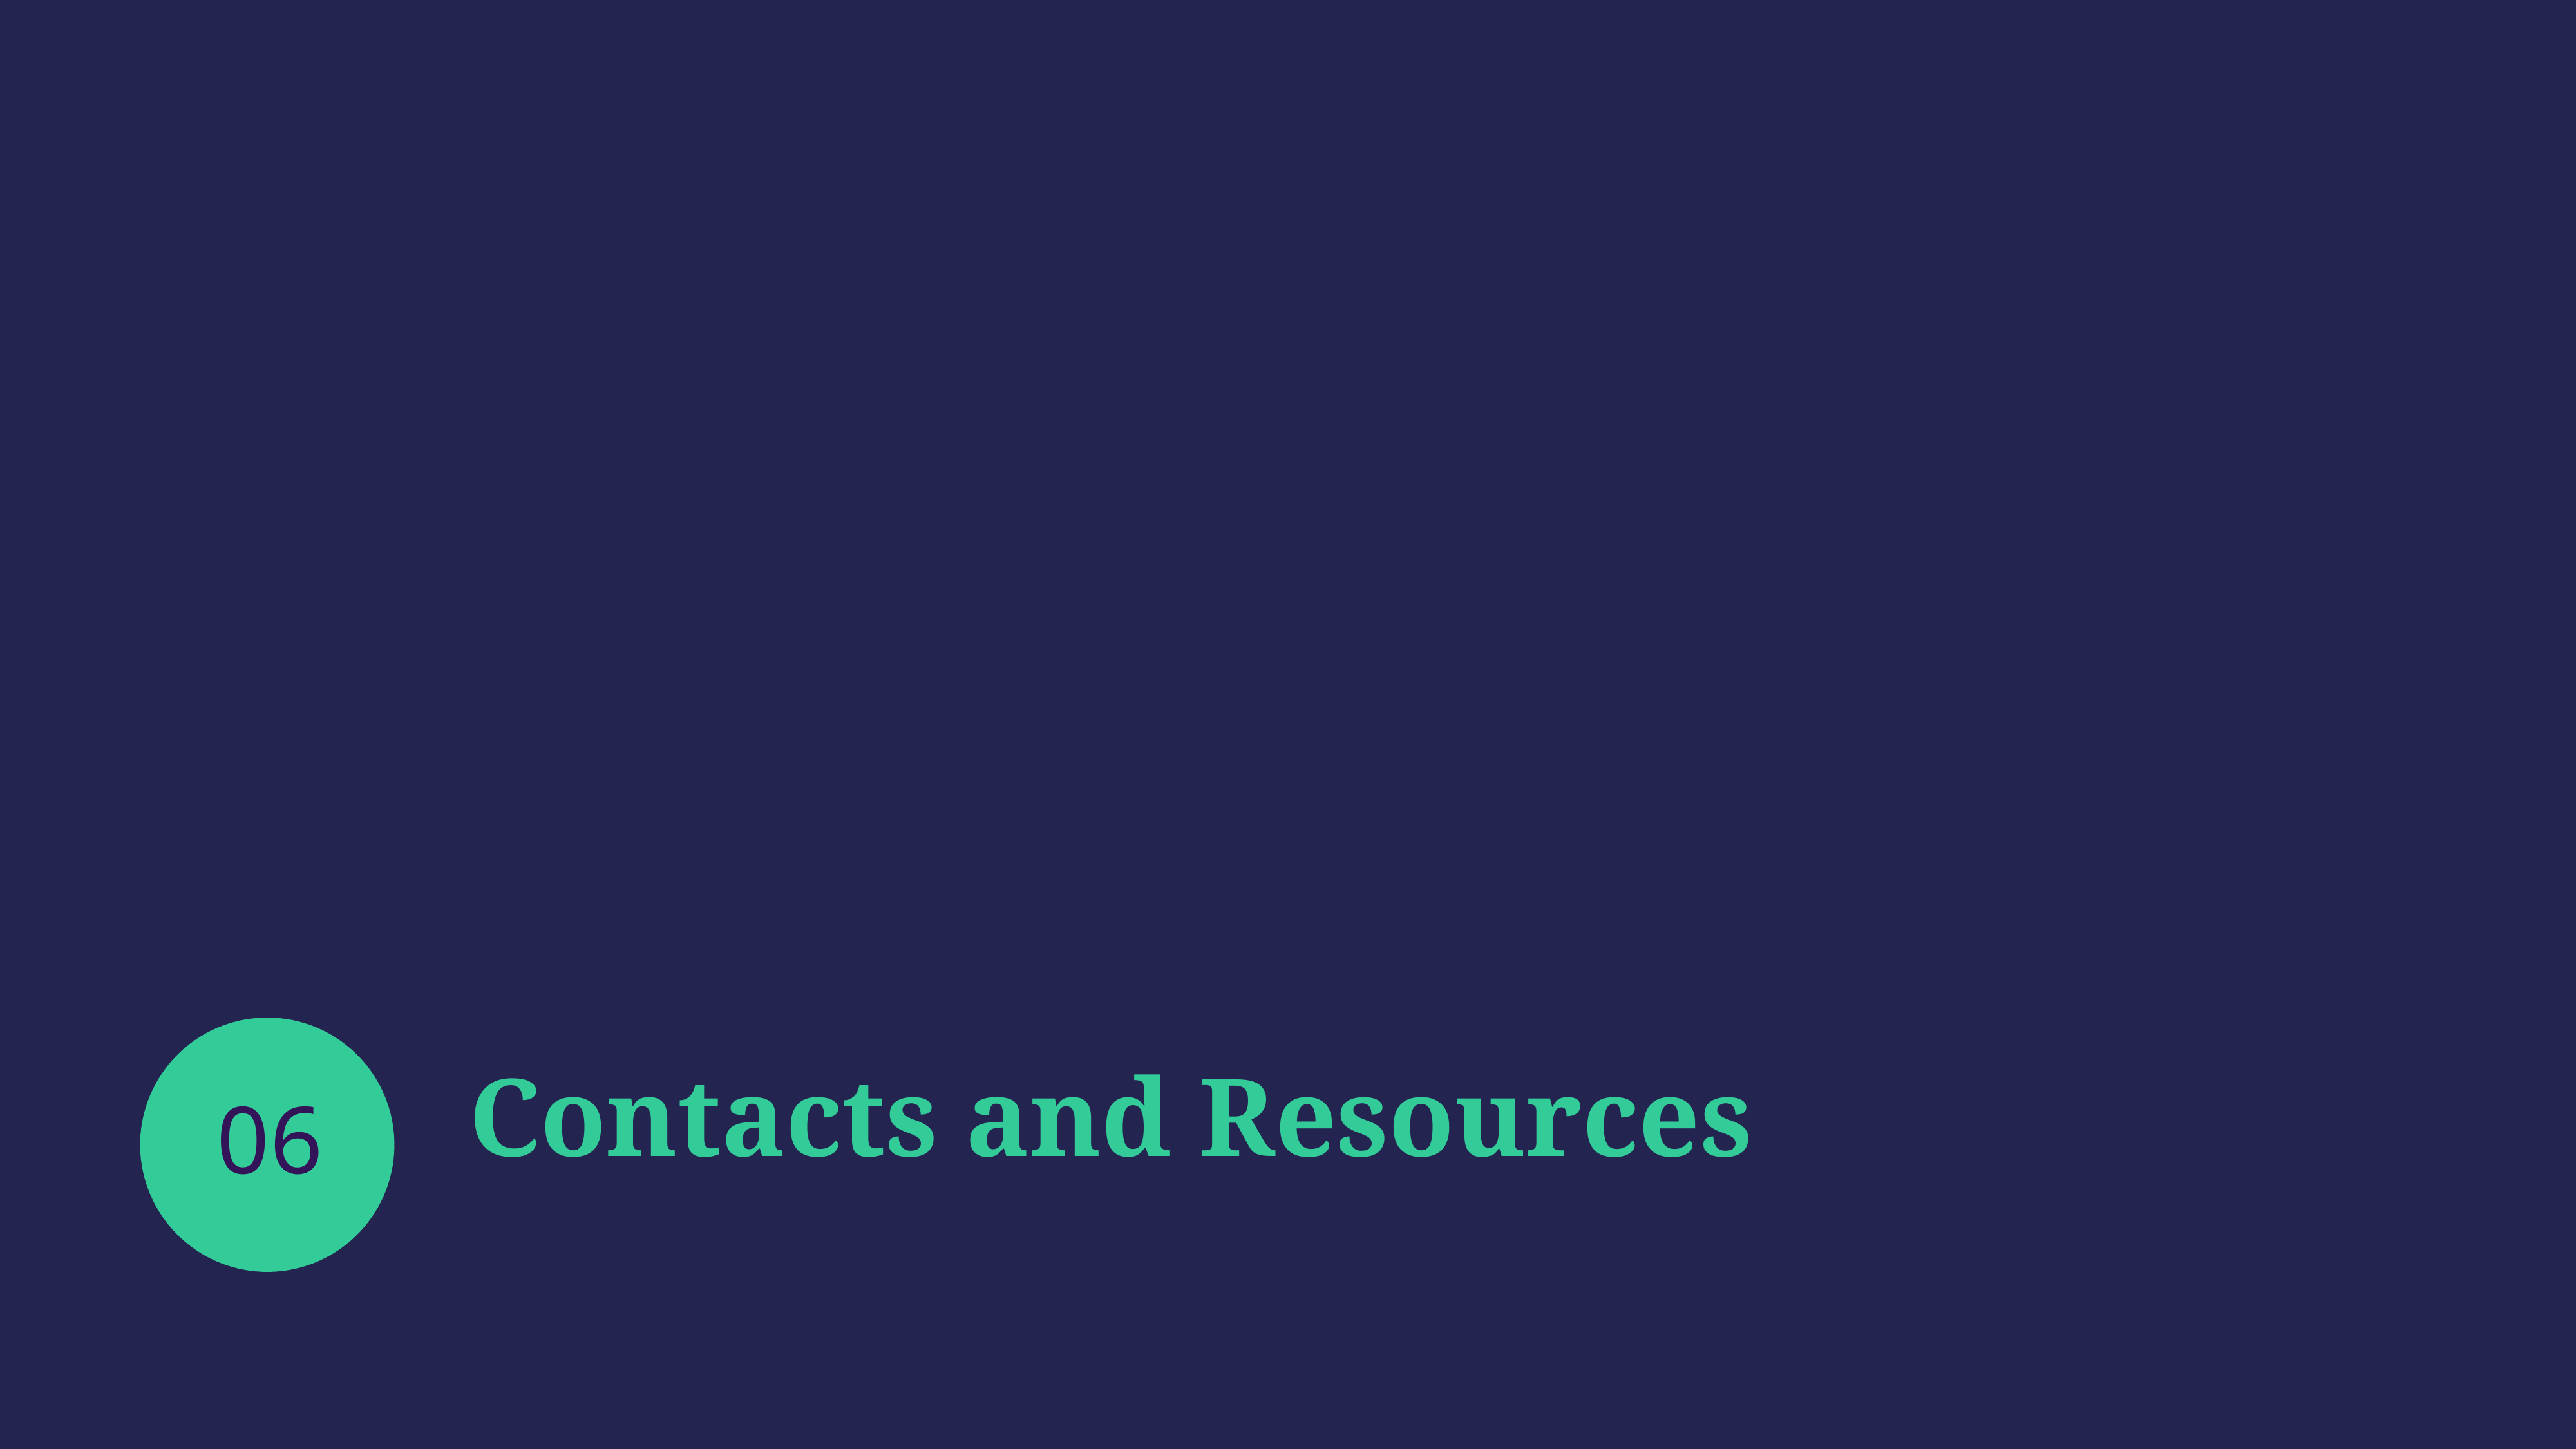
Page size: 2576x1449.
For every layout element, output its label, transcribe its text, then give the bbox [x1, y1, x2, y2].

list Contacts and Resources [459, 1059, 2439, 1186]
list 06 [142, 1088, 397, 1201]
